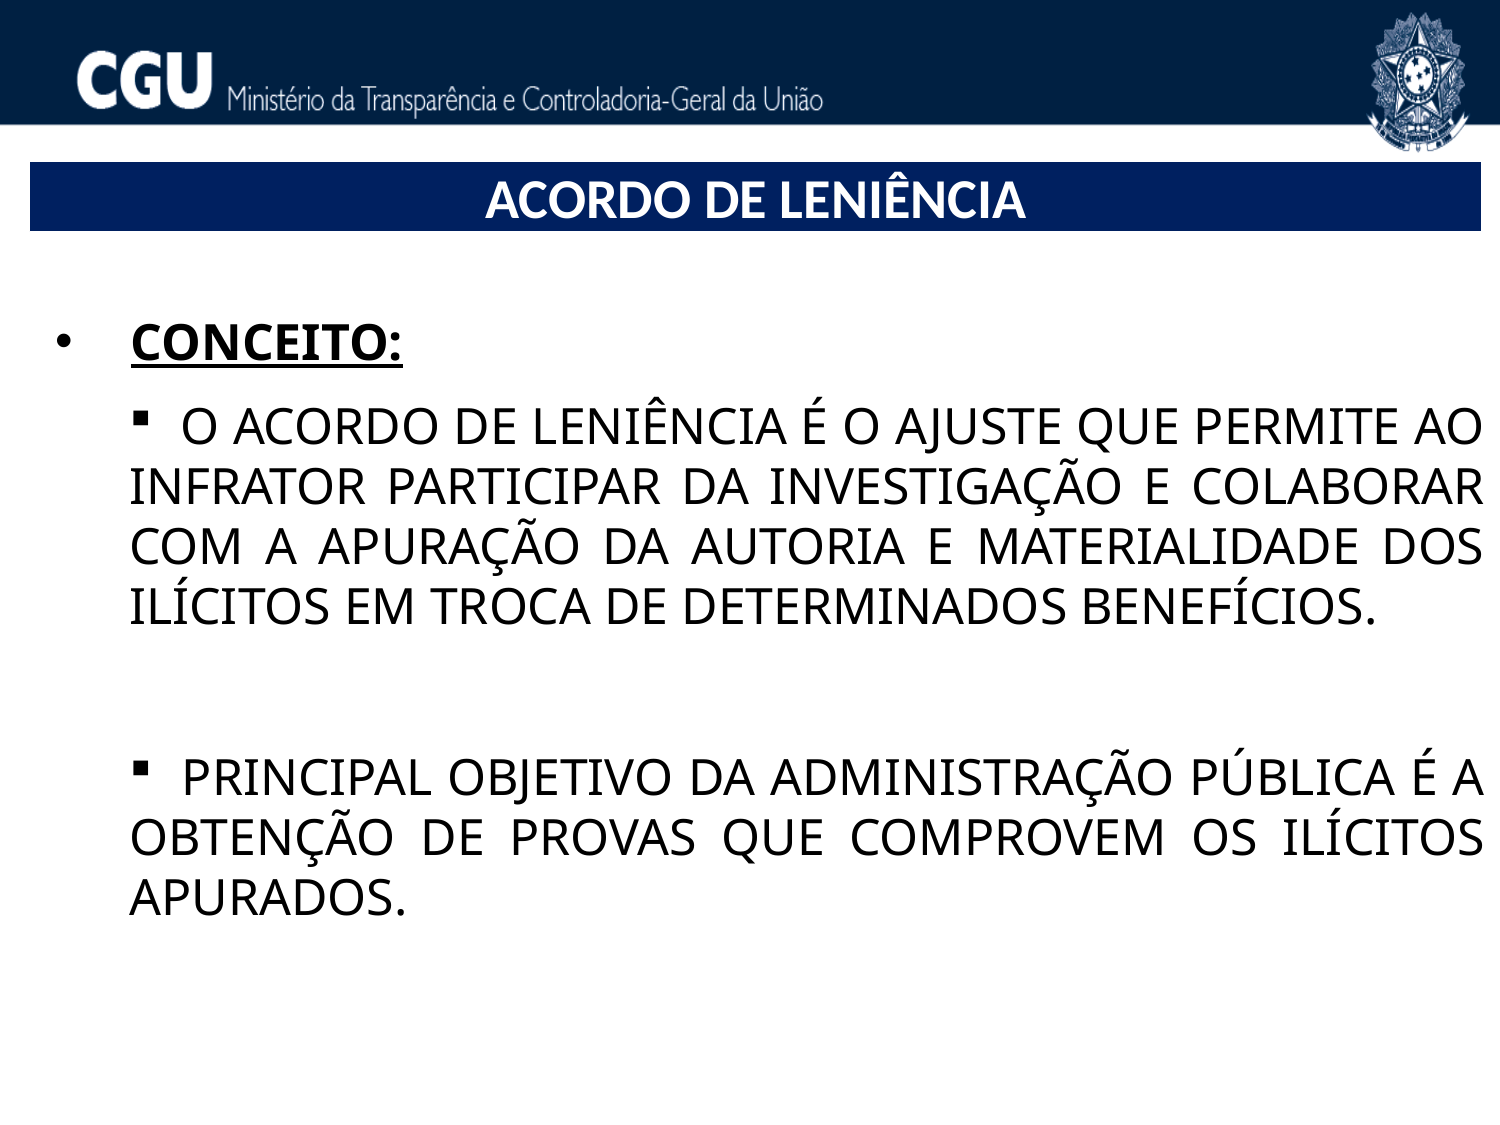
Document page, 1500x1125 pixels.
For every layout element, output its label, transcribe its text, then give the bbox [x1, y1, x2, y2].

text_box ACORDO DE LENIÊNCIA [29, 160, 1483, 232]
text_box CONCEITO: O ACORDO DE LENIÊNCIA É O AJUSTE QUE PERMITE AO INFRATOR PARTICIPAR DA INVESTIGAÇÃO E COLABORAR COM A APURAÇÃO DA AUTORIA E MATERIALIDADE DOS ILÍCITOS EM TROCA DE DETERMINADOS BENEFÍCIOS. PRINCIPAL OBJETIVO DA ADMINISTRAÇÃO PÚBLICA É A OBTENÇÃO DE PROVAS QUE COMPROVEM OS ILÍCITOS APURADOS. [41, 302, 1500, 1105]
picture [0, 0, 1500, 1125]
